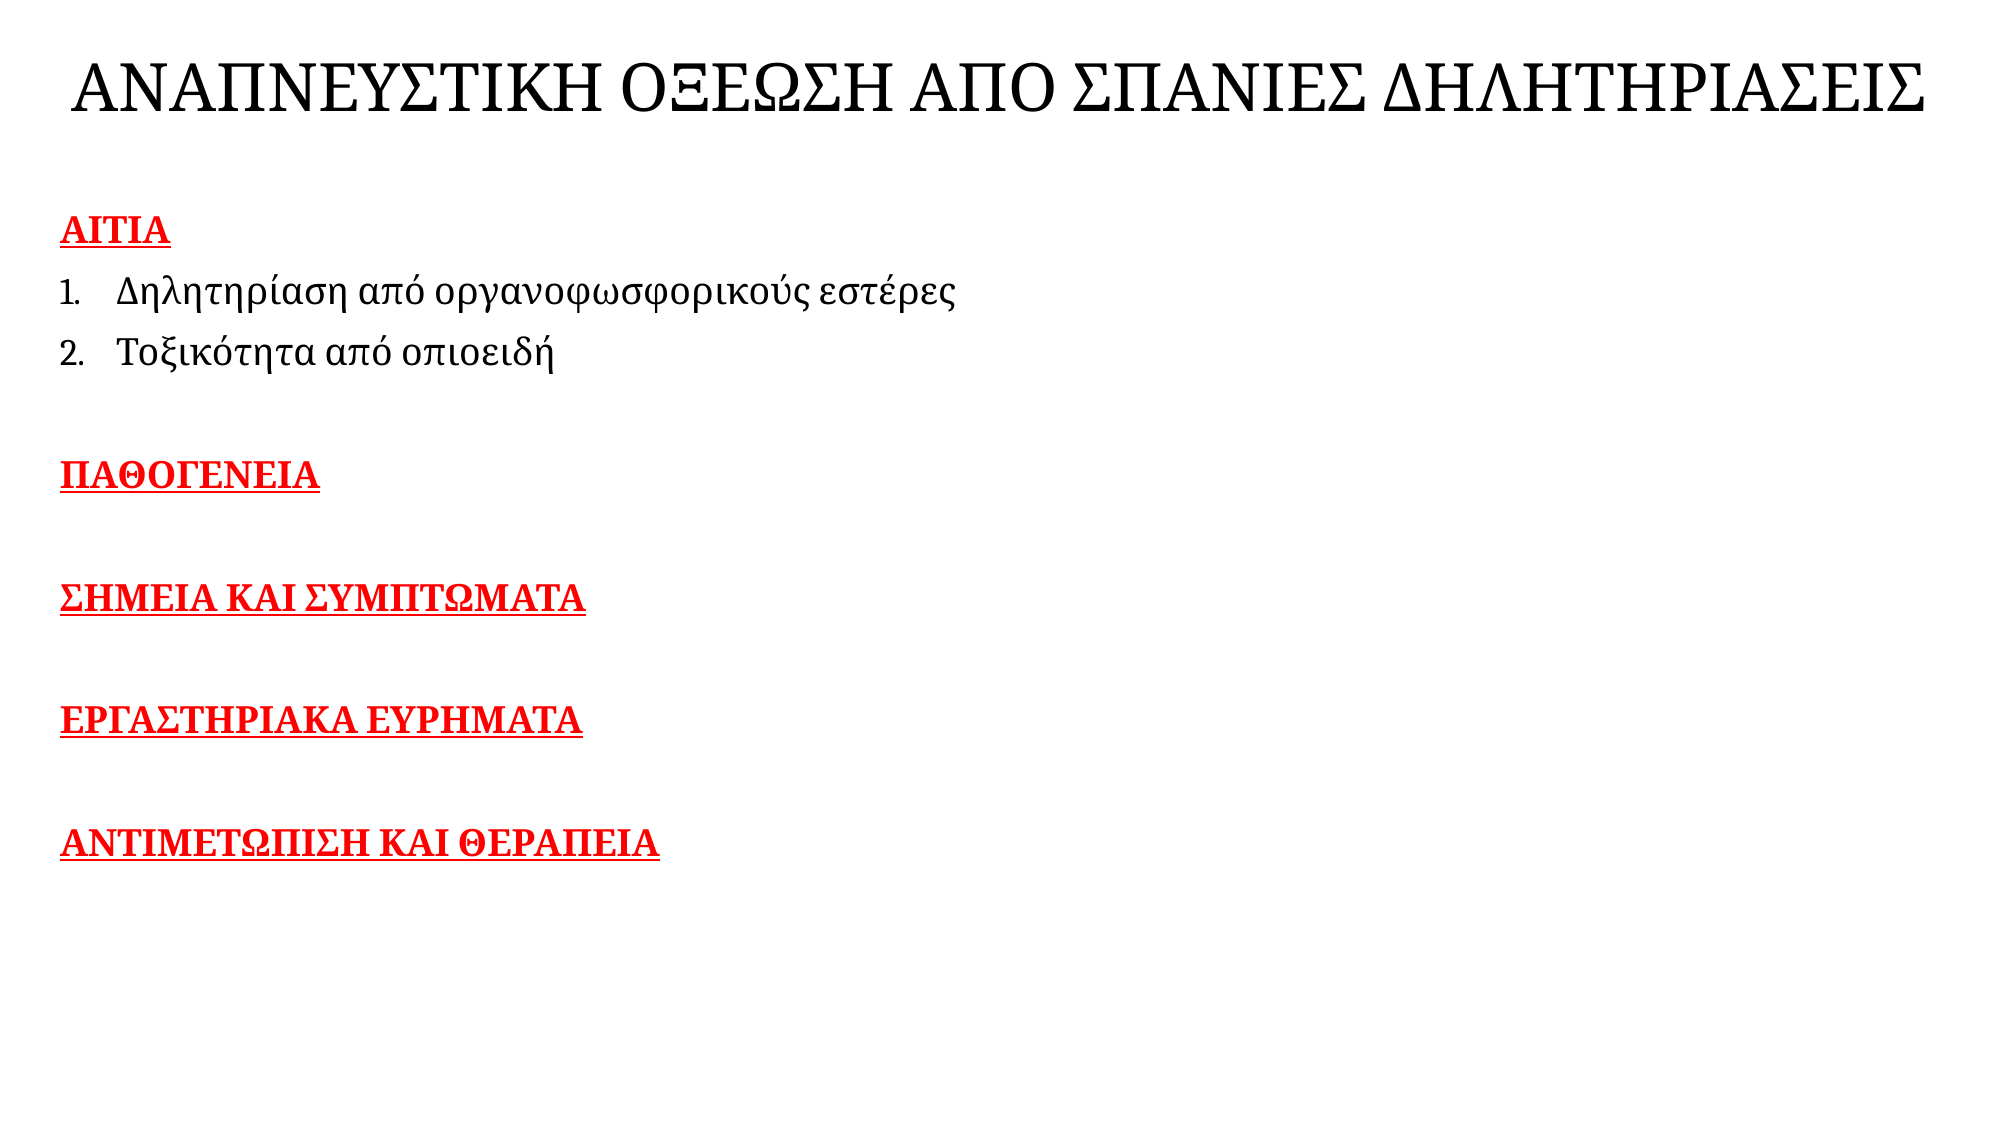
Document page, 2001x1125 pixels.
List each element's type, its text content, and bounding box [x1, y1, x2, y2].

list ΑΙΤΙΑ Δηλητηρίαση από οργανοφωσφορικούς εστέρες Τοξικότητα από οπιοειδή ΠΑΘΟΓΕΝΕΙΑ ΣΗΜΕΙΑ ΚΑΙ ΣΥΜΠΤΩΜΑΤΑ ΕΡΓΑΣΤΗΡΙΑΚΑ ΕΥΡΗΜΑΤΑ ΑΝΤΙΜΕΤΩΠΙΣΗ ΚΑΙ ΘΕΡΑΠΕΙΑ [44, 137, 1937, 1050]
title ΑΝΑΠΝΕΥΣΤΙΚΗ ΟΞΕΩΣΗ ΑΠΟ ΣΠΑΝΙΕΣ ΔΗΛΗΤΗΡΙΑΣΕΙΣ [0, 0, 2000, 180]
